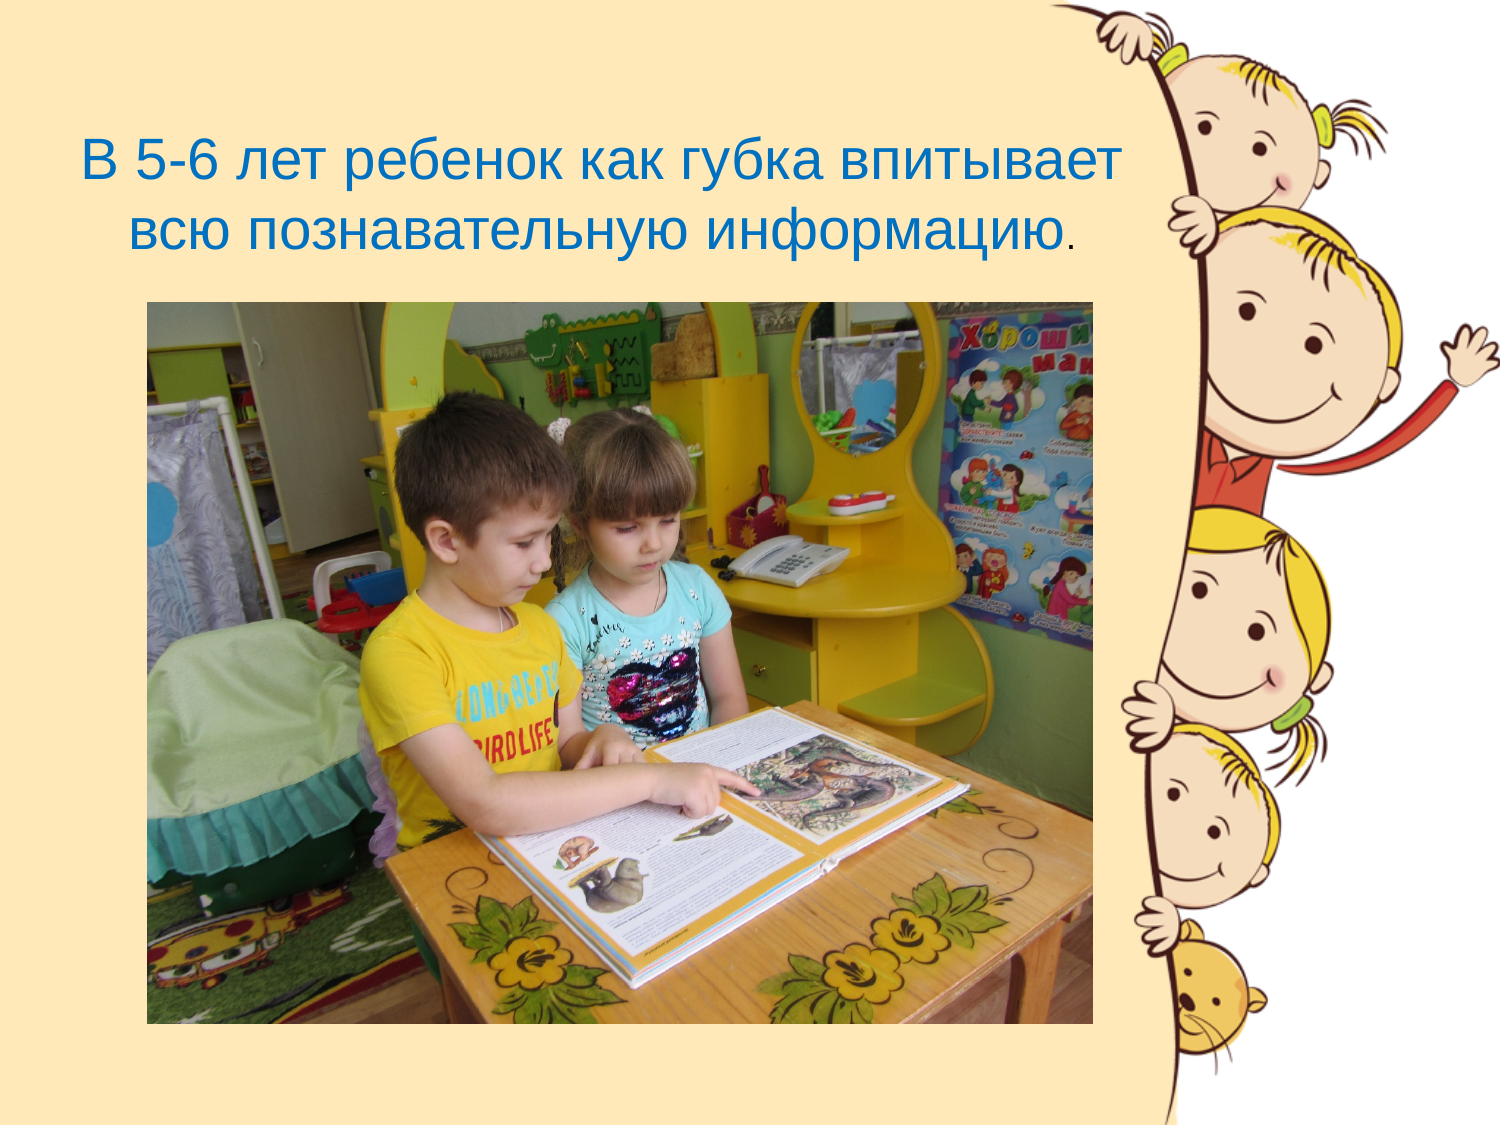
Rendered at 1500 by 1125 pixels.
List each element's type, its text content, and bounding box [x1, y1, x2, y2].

text_box В 5-6 лет ребенок как губка впитывает всю познавательную информацию. [64, 113, 1140, 269]
picture [0, 0, 1500, 1125]
